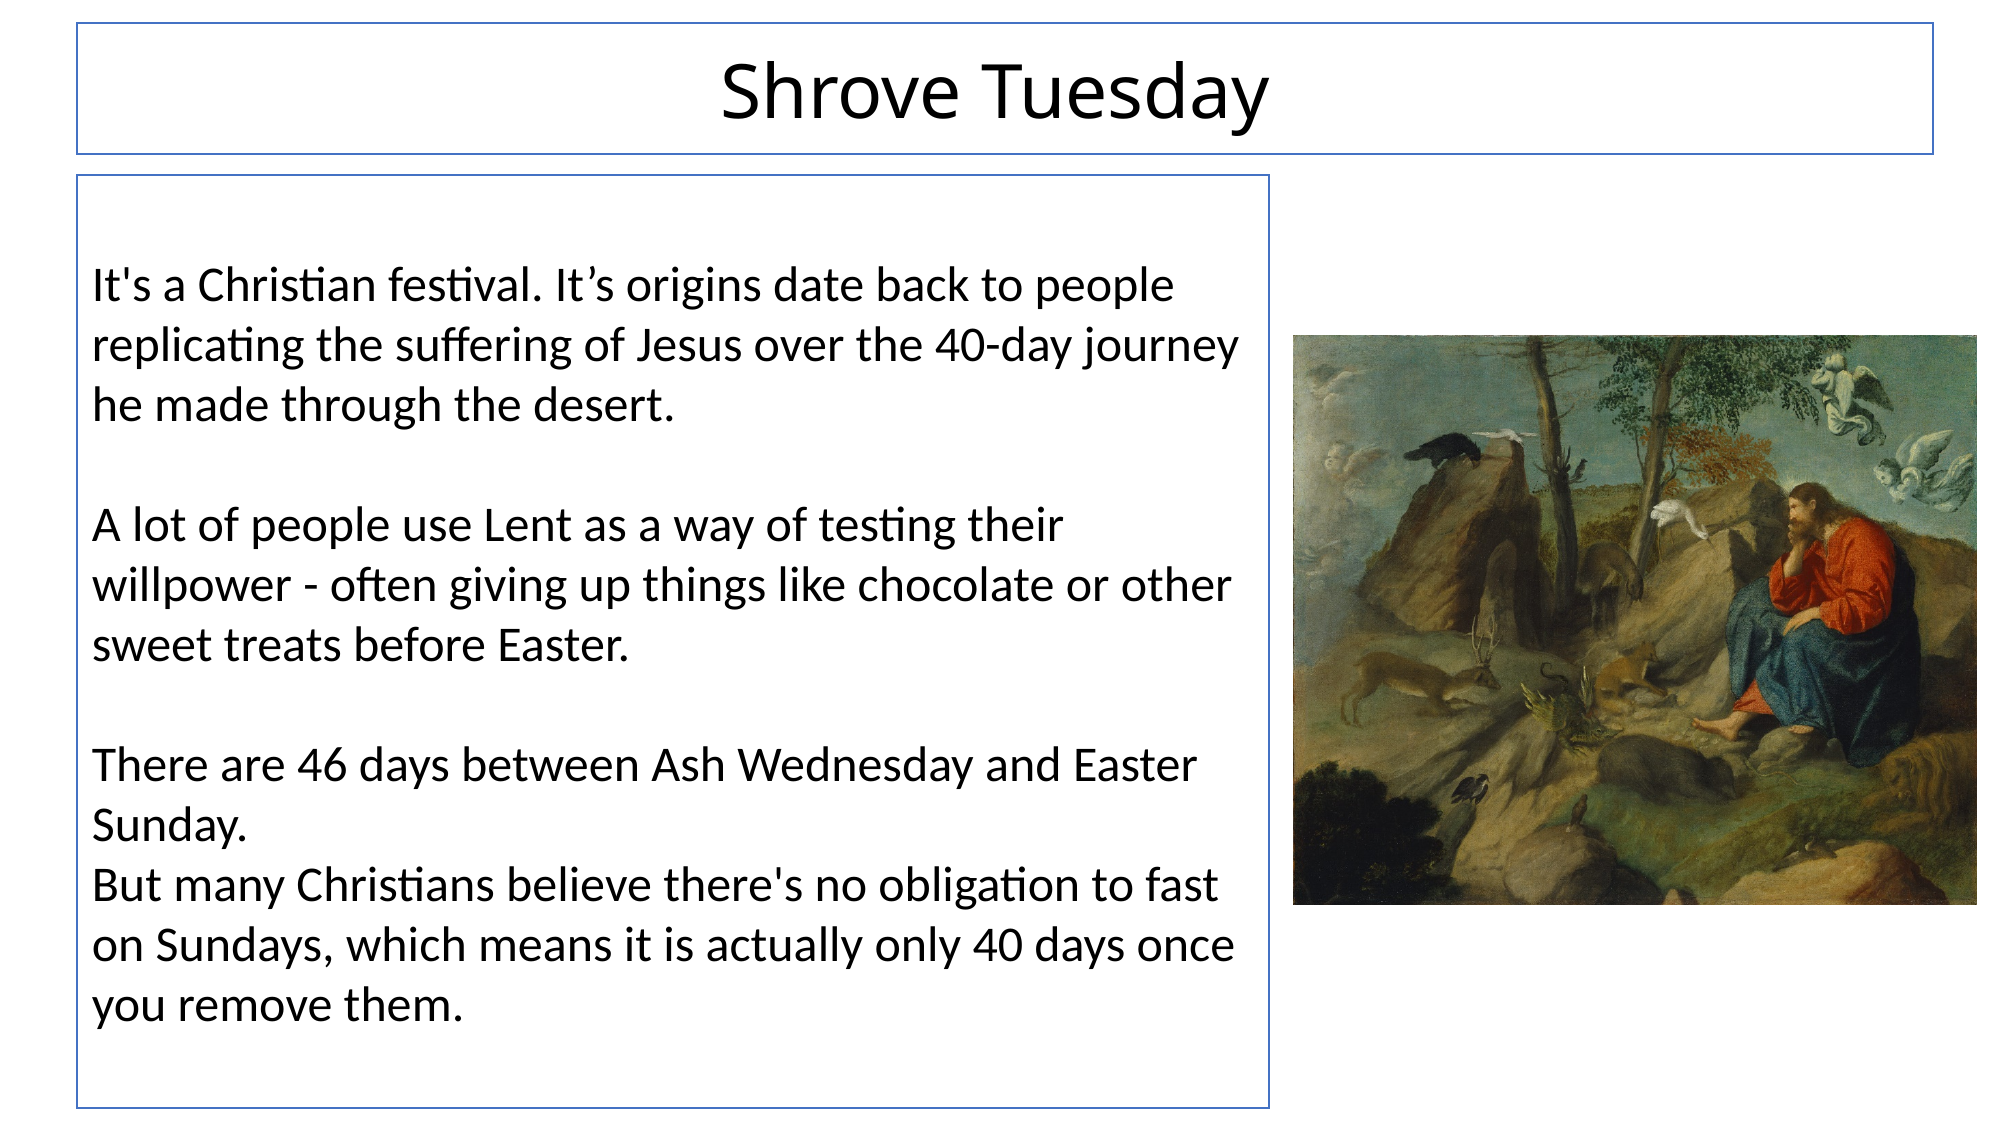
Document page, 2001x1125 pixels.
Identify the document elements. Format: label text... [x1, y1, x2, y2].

text_box Shrove Tuesday [76, 22, 1934, 155]
text_box It's a Christian festival. It’s origins date back to people replicating the suffering of Jesus over the 40-day journey he made through the desert. A lot of people use Lent as a way of testing their willpower - often giving up things like chocolate or other sweet treats before Easter. There are 46 days between Ash Wednesday and Easter Sunday. But many Christians believe there's no obligation to fast on Sundays, which means it is actually only 40 days once you remove them. [76, 174, 1270, 1109]
picture [1292, 335, 1977, 905]
